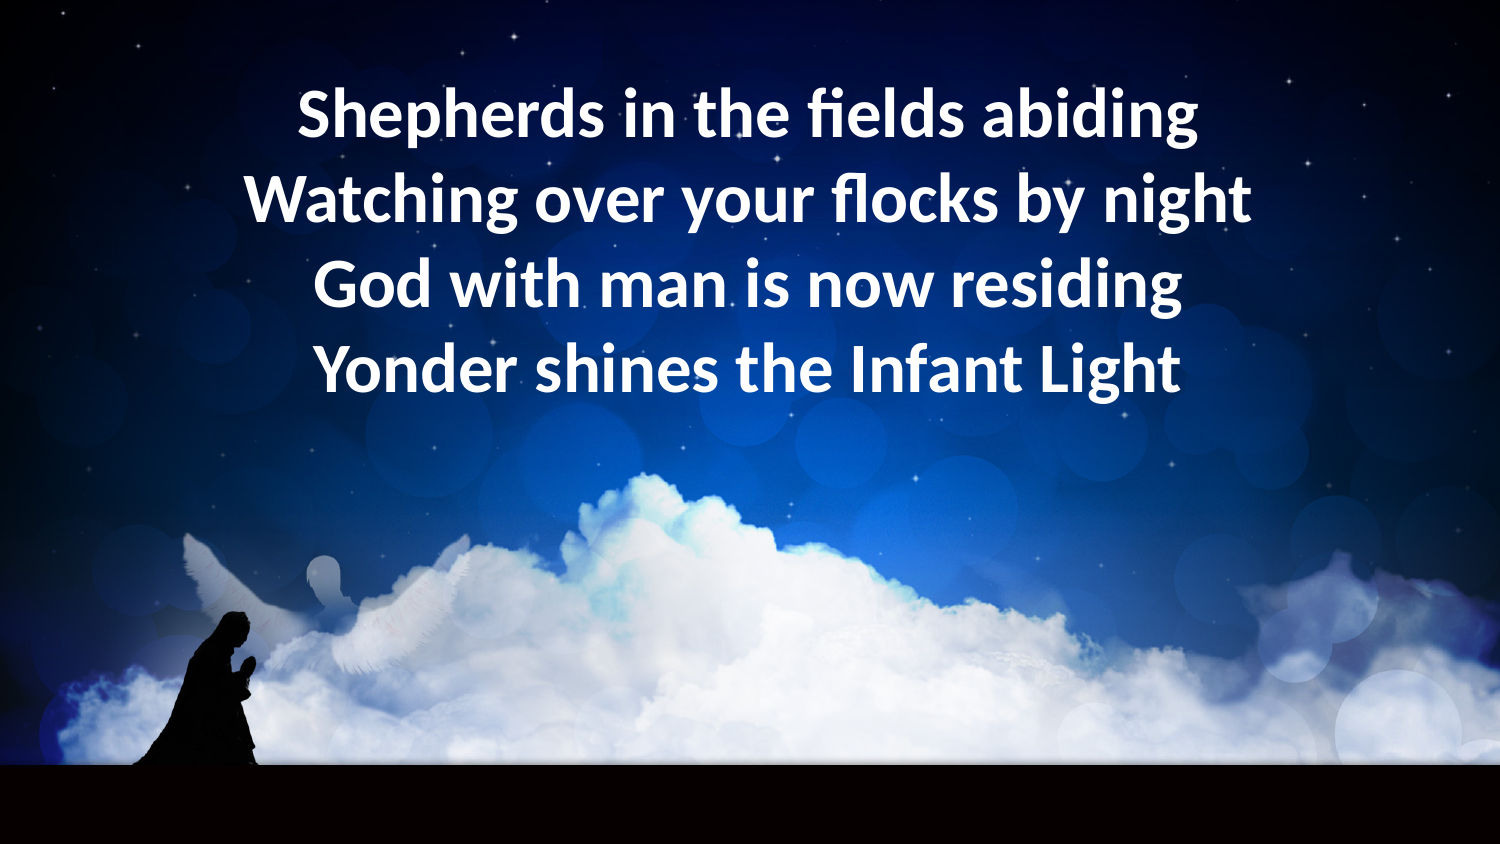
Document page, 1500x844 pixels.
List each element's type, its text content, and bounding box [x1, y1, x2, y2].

text_box Shepherds in the fields abiding Watching over your flocks by night God with man is now residing Yonder shines the Infant Light [52, 59, 1446, 450]
picture [0, 0, 1500, 844]
